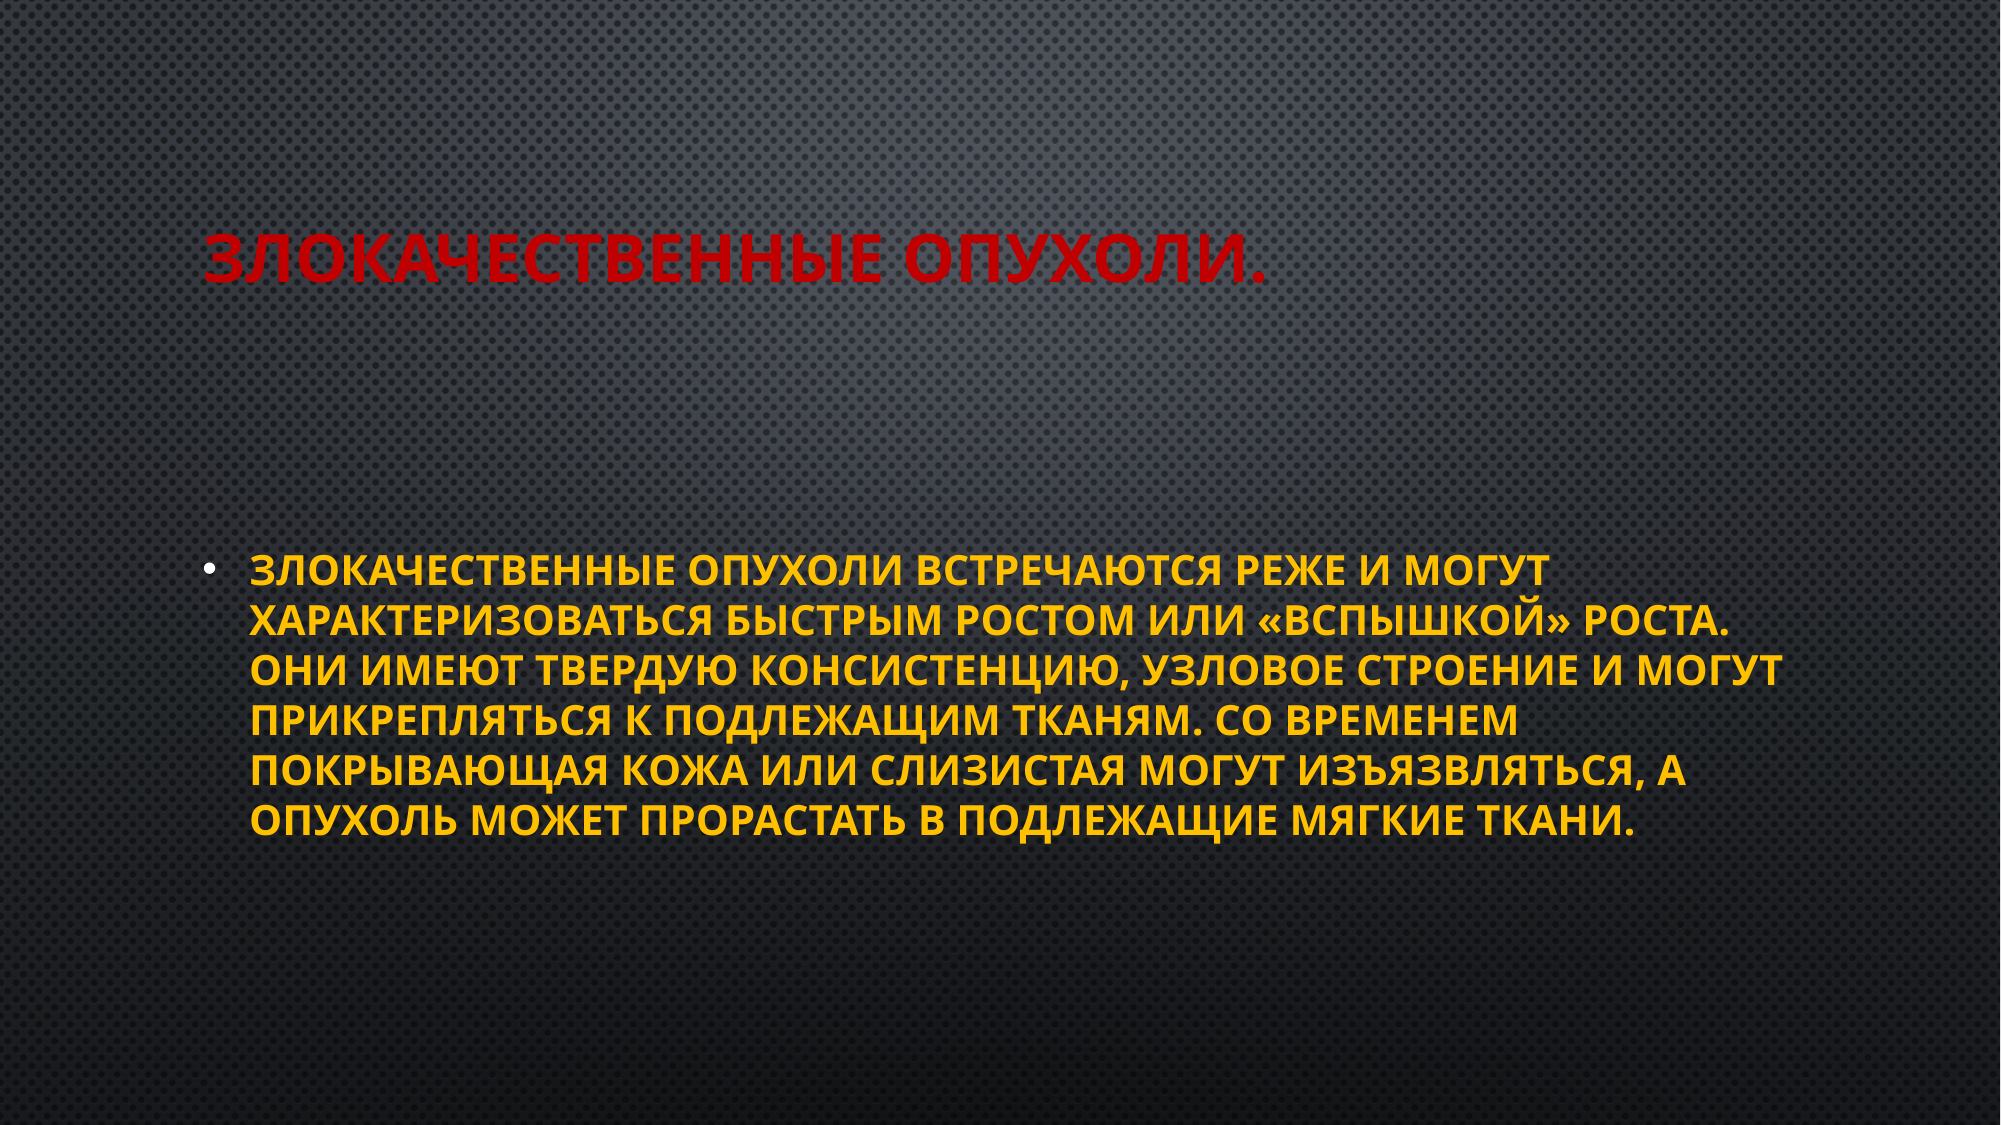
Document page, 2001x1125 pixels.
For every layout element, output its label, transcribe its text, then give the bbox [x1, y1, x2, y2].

title Злокачественные опухоли. [187, 99, 1813, 413]
list Злокачественные опухоли встречаются реже и могут характеризоваться быстрым ростом или «вспышкой» роста. Они имеют твердую консистенцию, узловое строение и могут прикрепляться к подлежащим тканям. Со временем покрывающая кожа или слизистая могут изъязвляться, а опухоль может прорастать в подлежащие мягкие ткани. [187, 437, 1813, 950]
